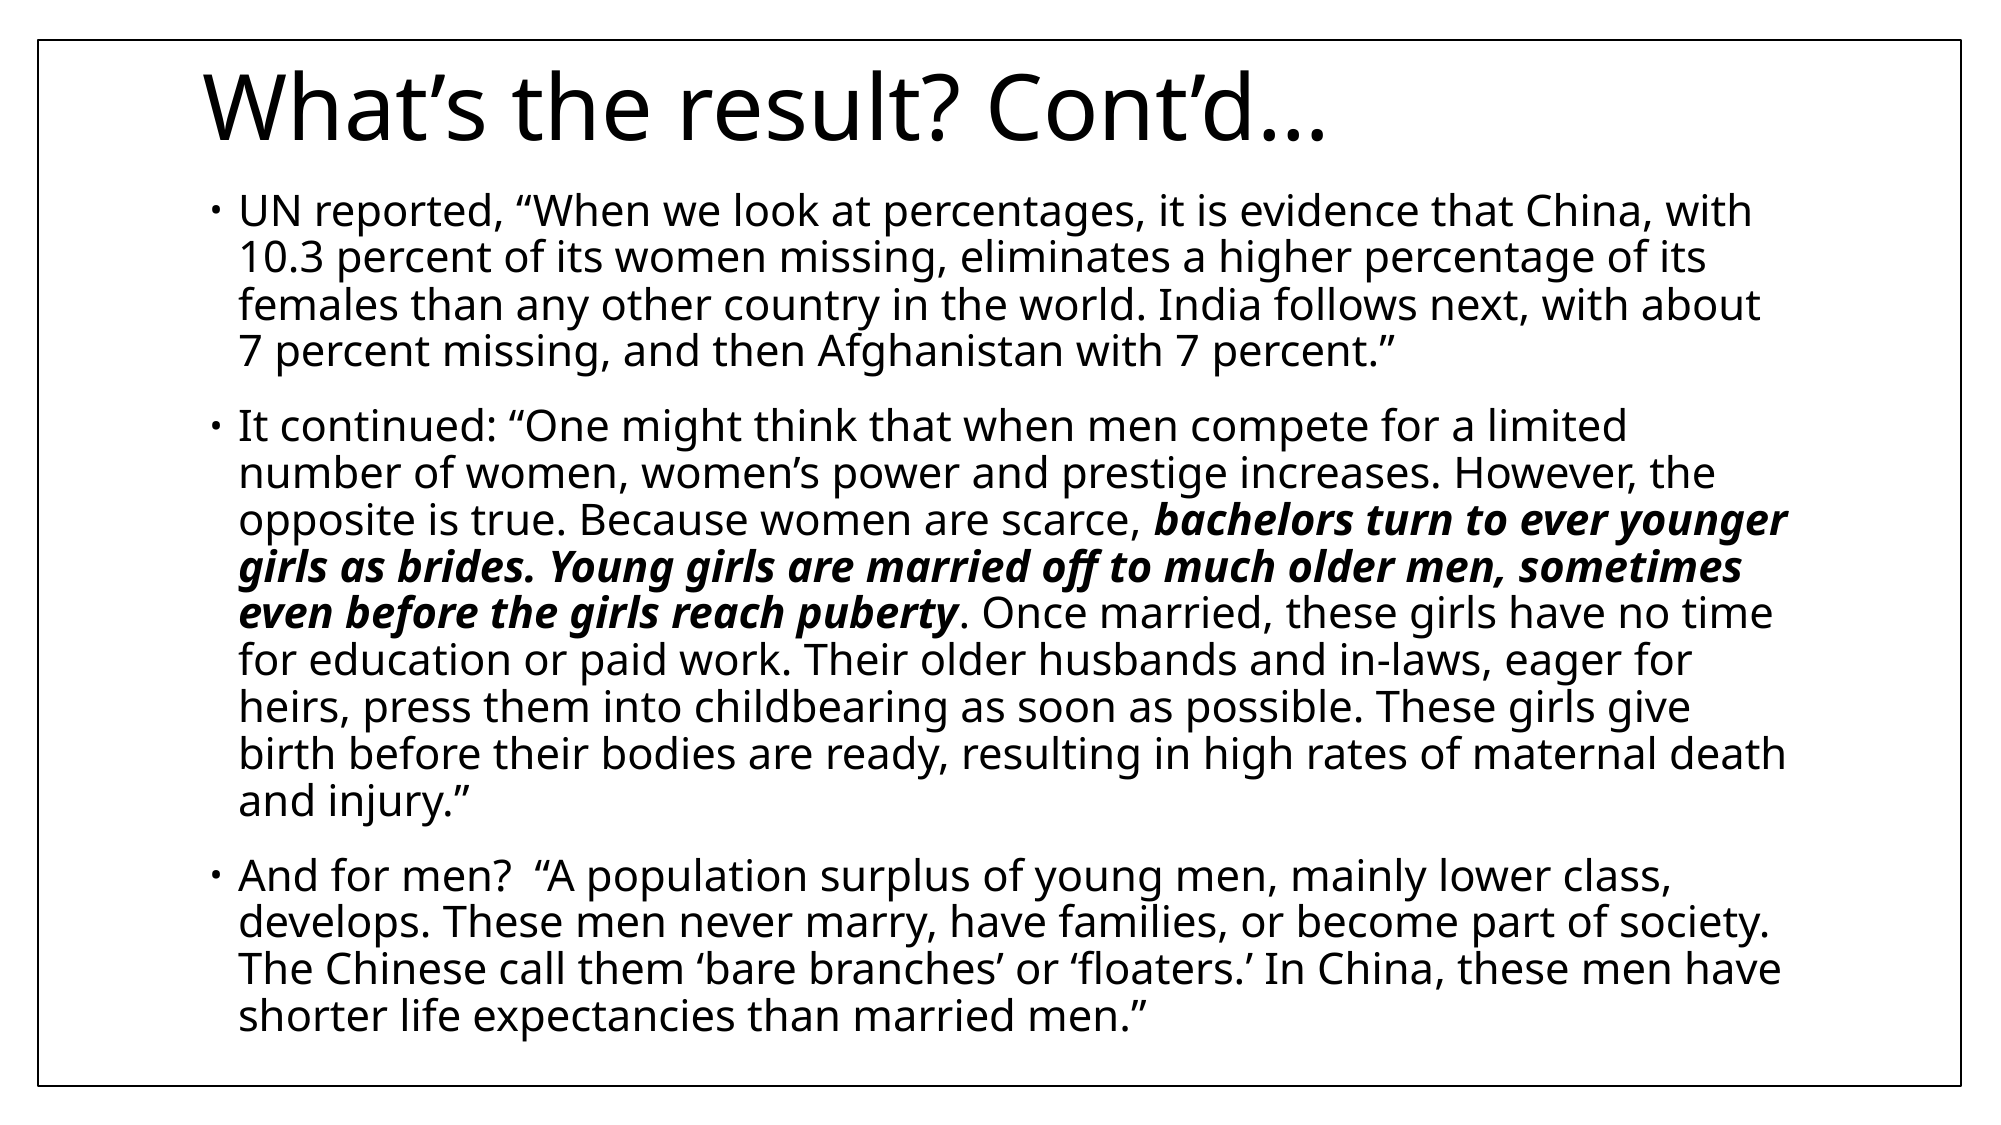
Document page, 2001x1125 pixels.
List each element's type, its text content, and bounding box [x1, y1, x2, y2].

title What’s the result? Cont’d… [187, 0, 1808, 181]
list UN reported, “When we look at percentages, it is evidence that China, with 10.3 percent of its women missing, eliminates a higher percentage of its females than any other country in the world. India follows next, with about 7 percent missing, and then Afghanistan with 7 percent.” It continued: “One might think that when men compete for a limited number of women, women’s power and prestige increases. However, the opposite is true. Because women are scarce, bachelors turn to ever younger girls as brides. Young girls are married off to much older men, sometimes even before the girls reach puberty. Once married, these girls have no time for education or paid work. Their older husbands and in-laws, eager for heirs, press them into childbearing as soon as possible. These girls give birth before their bodies are ready, resulting in high rates of maternal death and injury.” And for men? “A population surplus of young men, mainly lower class, develops. These men never marry, have families, or become part of society. The Chinese call them ‘bare branches’ or ‘floaters.’ In China, these men have shorter life expectancies than married men.” [187, 181, 1808, 1097]
